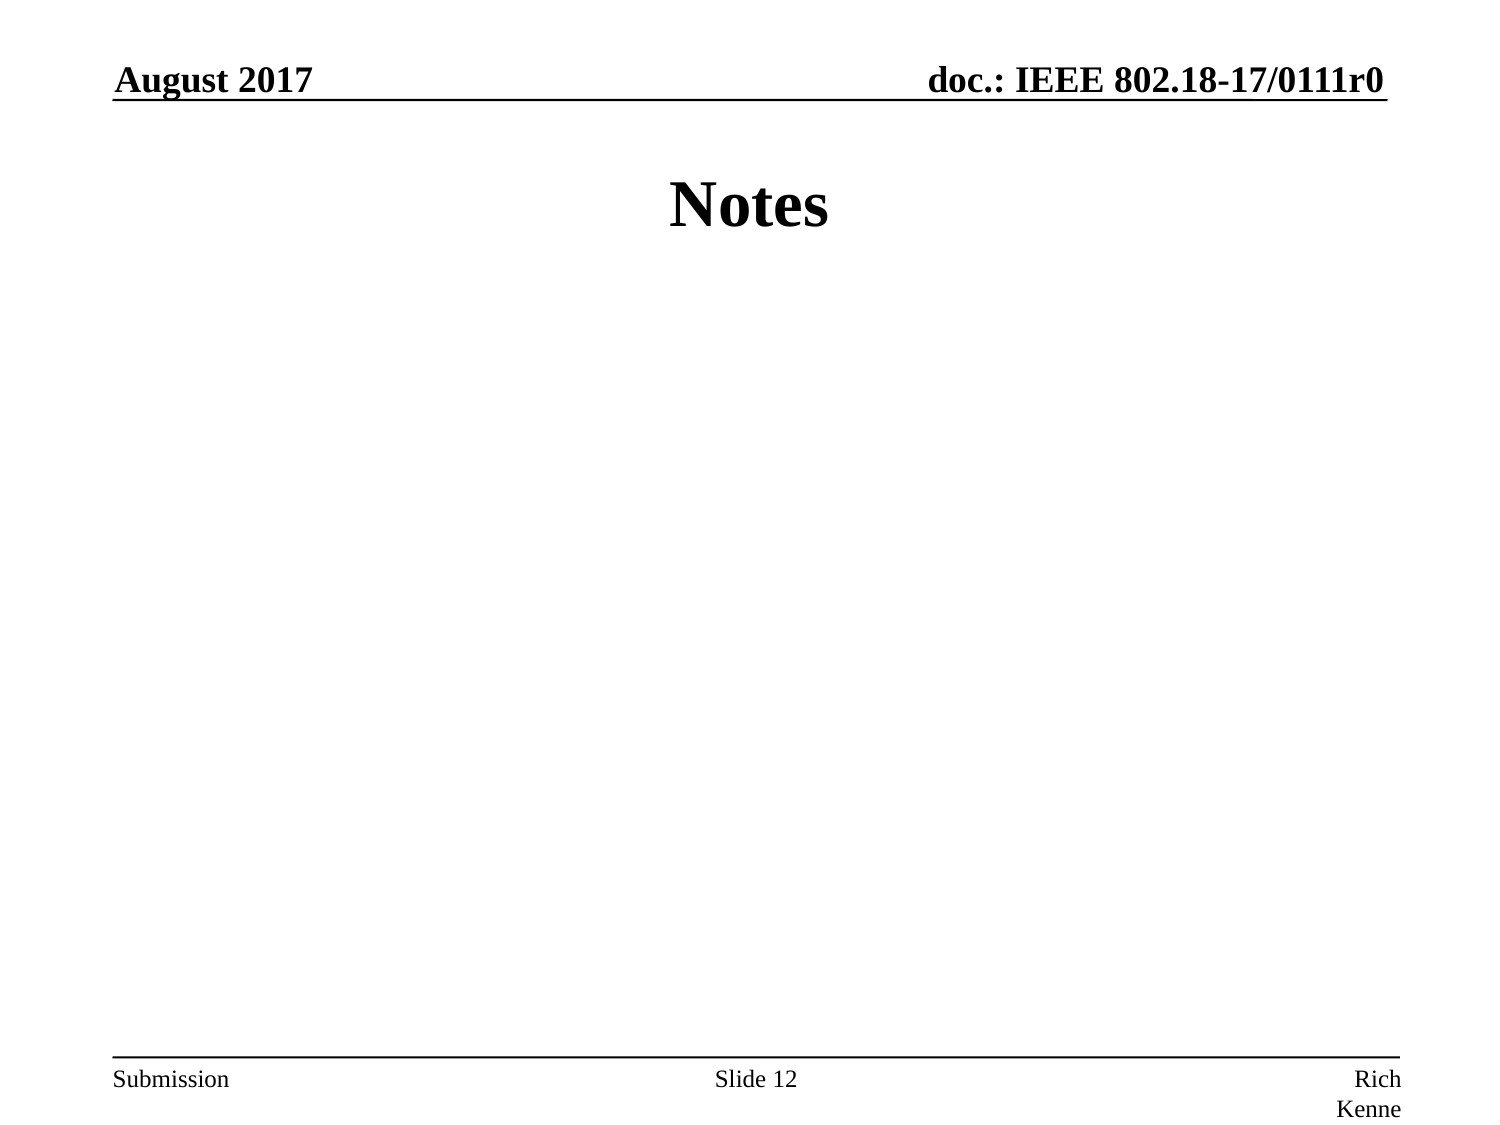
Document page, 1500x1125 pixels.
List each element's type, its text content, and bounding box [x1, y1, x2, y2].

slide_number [114, 54, 316, 101]
slide_number Slide 12 [712, 1061, 800, 1093]
title Notes [112, 112, 1388, 288]
footer Rich Kennedy, HP Enterprise [1324, 1061, 1402, 1093]
